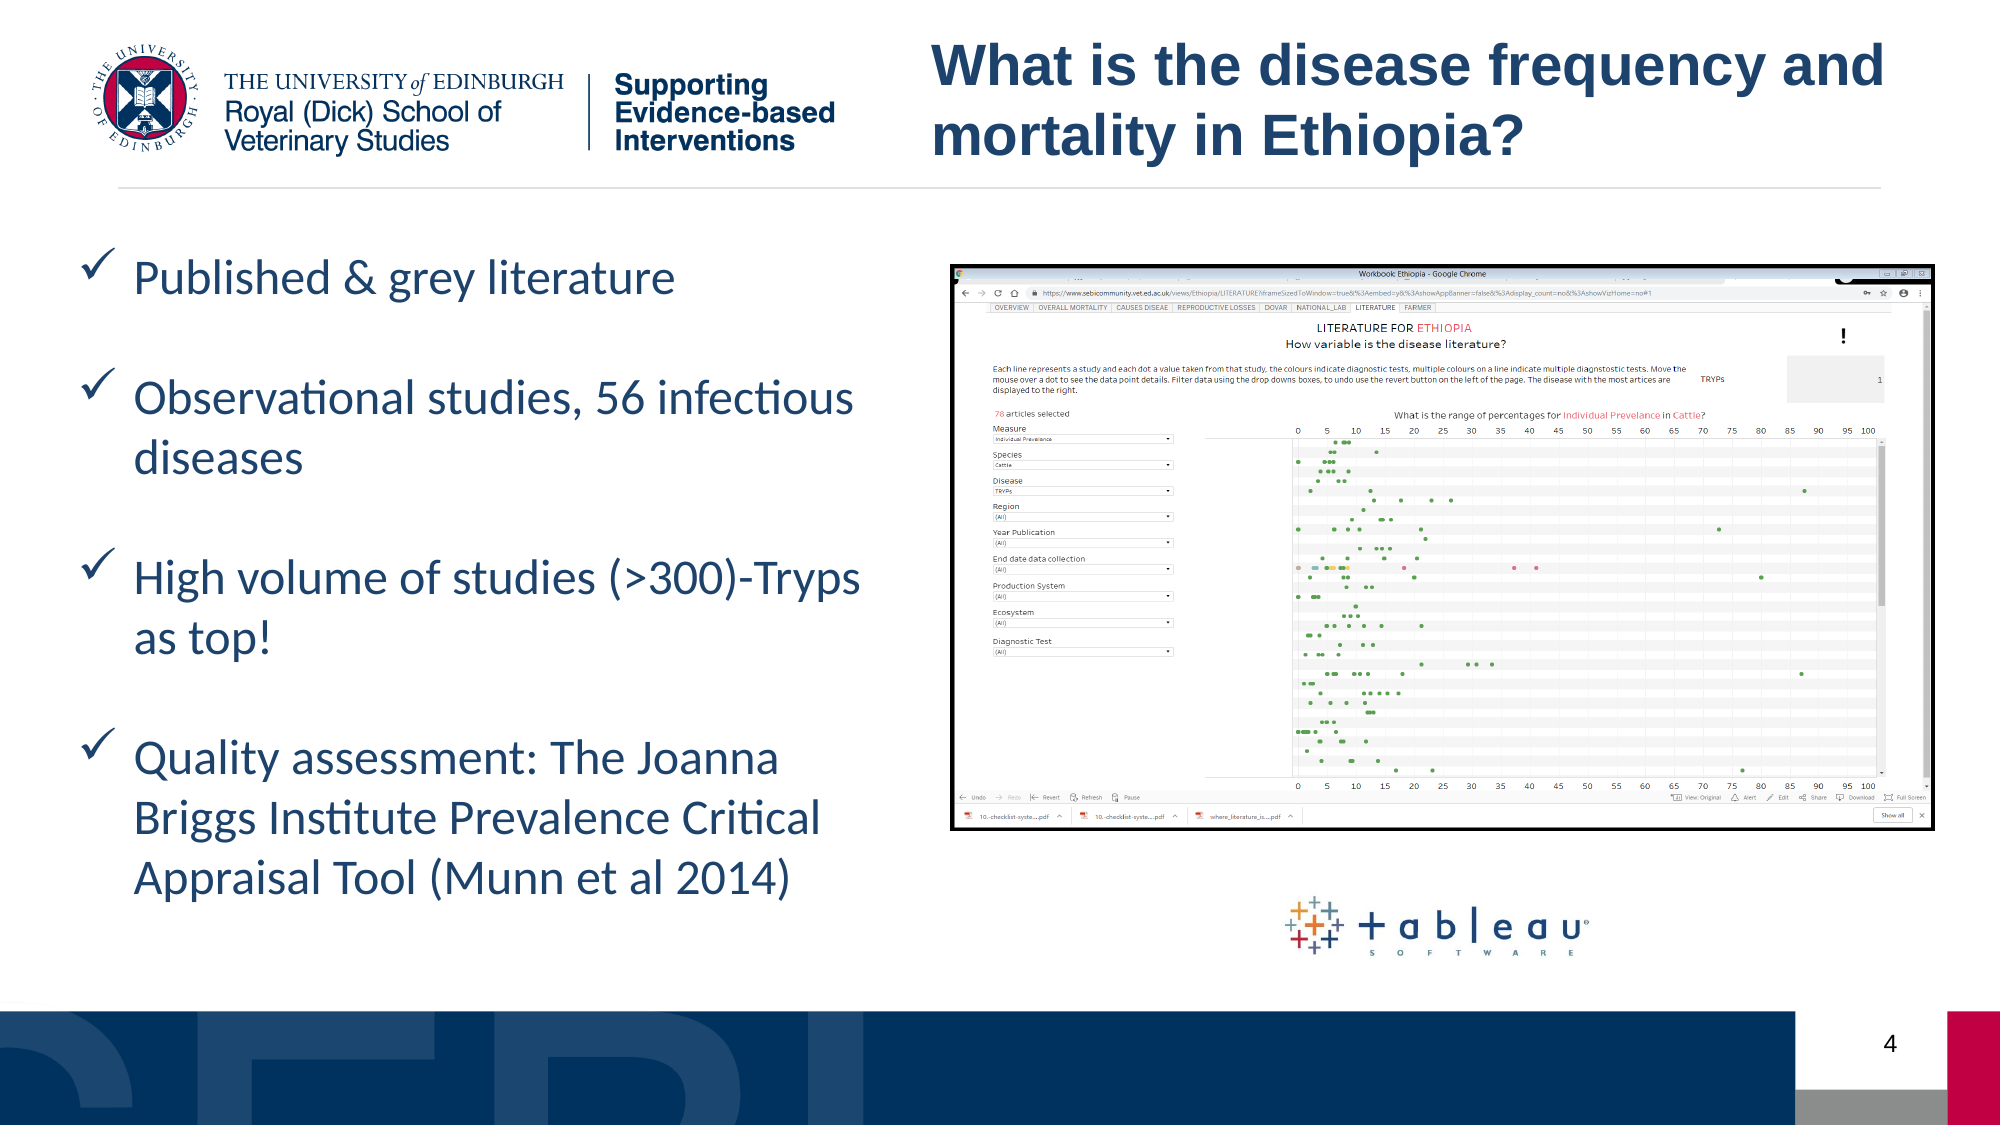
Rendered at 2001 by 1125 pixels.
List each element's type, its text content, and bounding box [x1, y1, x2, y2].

picture [0, 1002, 900, 1125]
picture [1264, 858, 1620, 992]
slide_number 3 [1462, 1012, 1913, 1073]
text_box What is the disease frequency and mortality in Ethiopia? [916, 19, 1969, 175]
picture [949, 264, 1935, 832]
text_box Published & grey literature Observational studies, 56 infectious diseases High volume of studies (>300)-Tryps as top! Quality assessment: The Joanna Briggs Institute Prevalence Critical Appraisal Tool (Munn et al 2014) [62, 237, 913, 913]
picture [77, 36, 842, 163]
